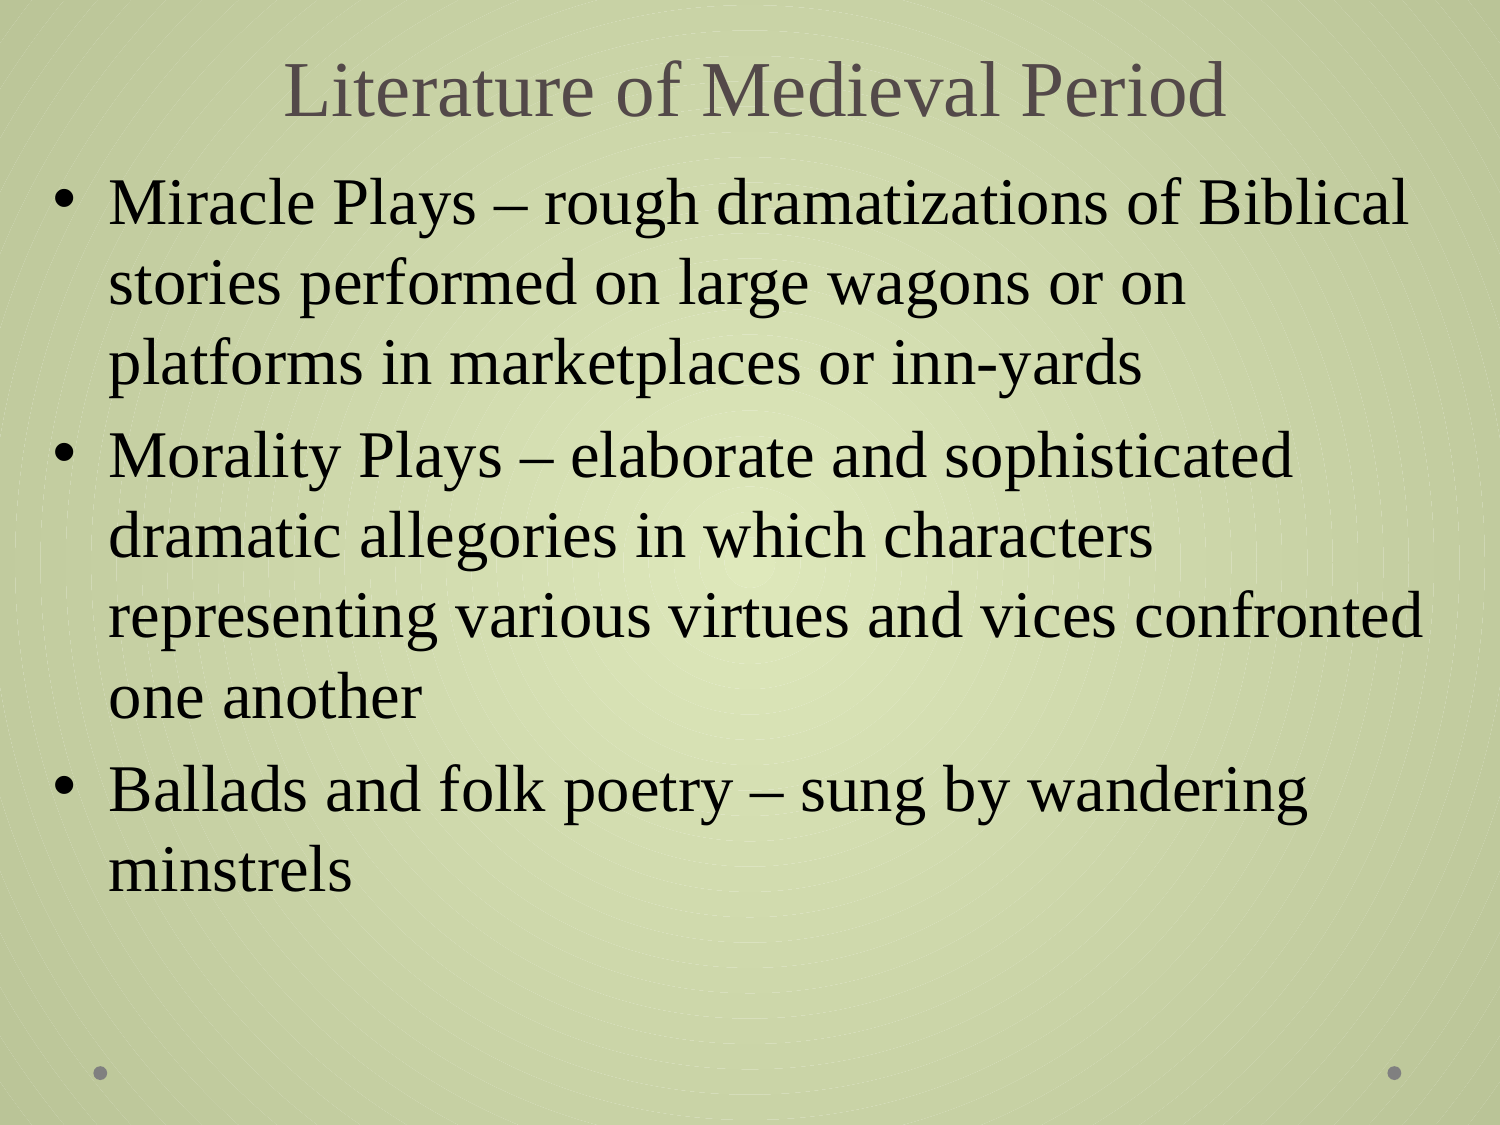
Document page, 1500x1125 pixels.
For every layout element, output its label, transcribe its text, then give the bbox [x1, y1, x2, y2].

list Miracle Plays – rough dramatizations of Biblical stories performed on large wagons or on platforms in marketplaces or inn-yards Morality Plays – elaborate and sophisticated dramatic allegories in which characters representing various virtues and vices confronted one another Ballads and folk poetry – sung by wandering minstrels [37, 149, 1463, 1013]
title Literature of Medieval Period [87, 24, 1425, 140]
